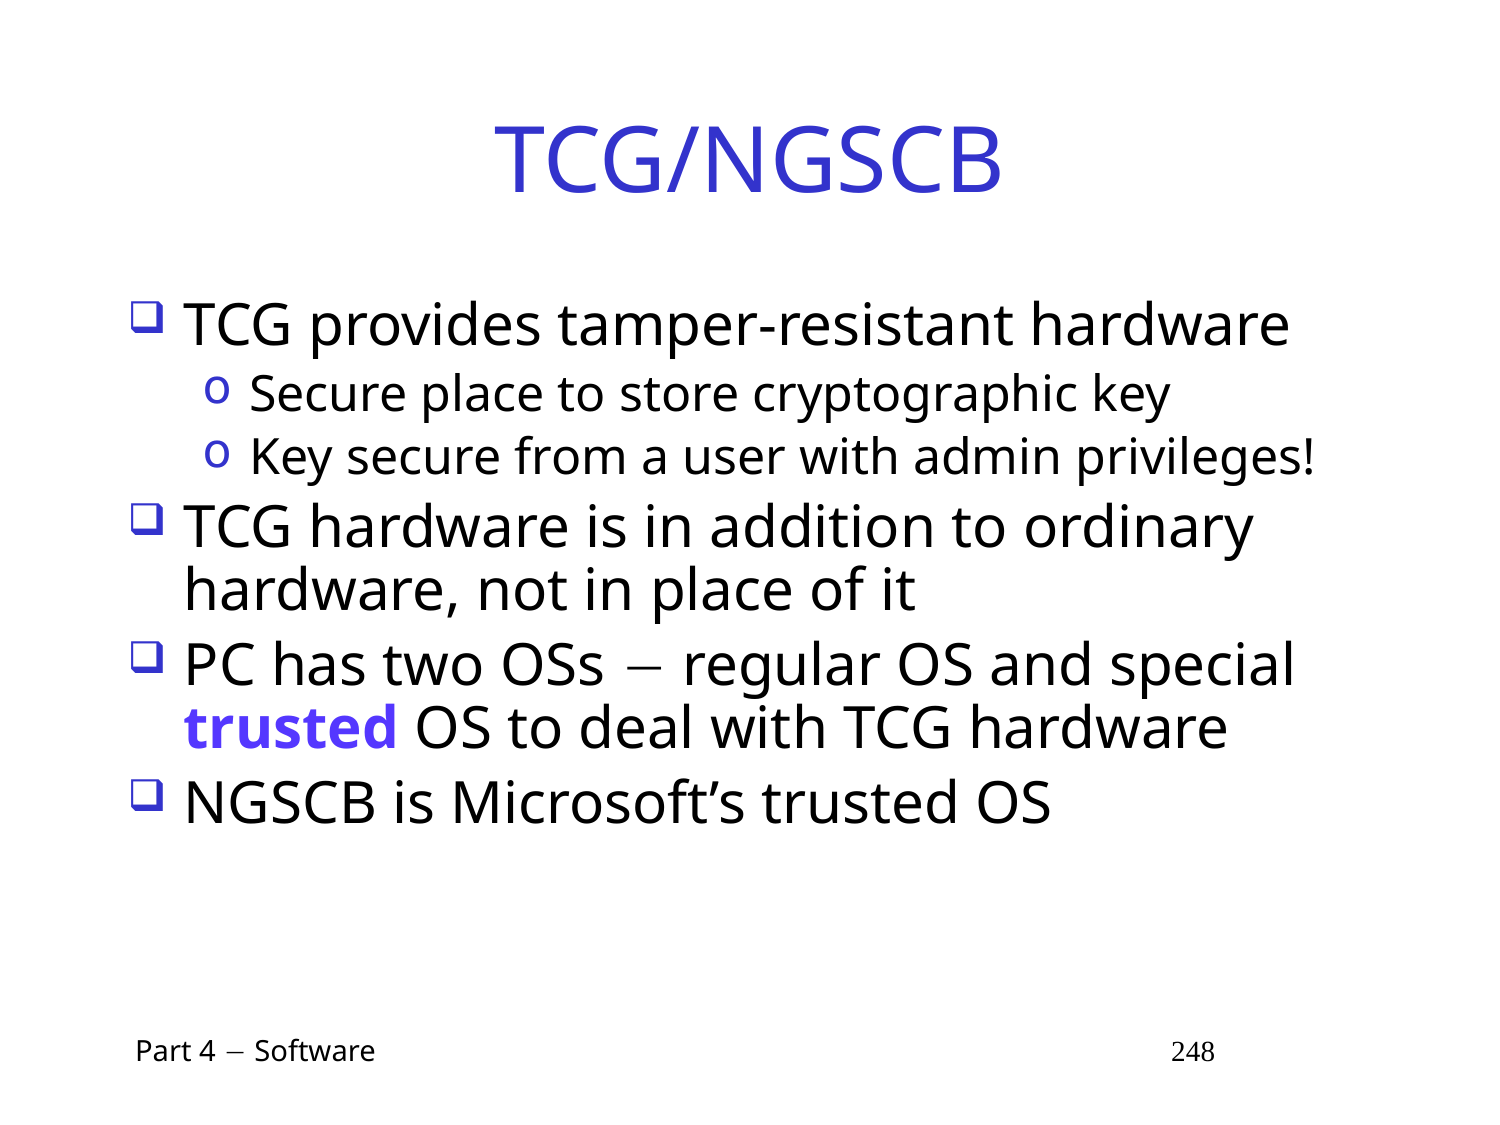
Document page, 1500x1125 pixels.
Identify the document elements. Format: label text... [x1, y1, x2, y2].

title TCG/NGSCB [112, 62, 1388, 251]
footer Part 4  Software 248 [112, 1024, 1401, 1101]
list TCG provides tamper-resistant hardware Secure place to store cryptographic key Key secure from a user with admin privileges! TCG hardware is in addition to ordinary hardware, not in place of it PC has two OSs  regular OS and special trusted OS to deal with TCG hardware NGSCB is Microsoft’s trusted OS [112, 287, 1388, 1001]
